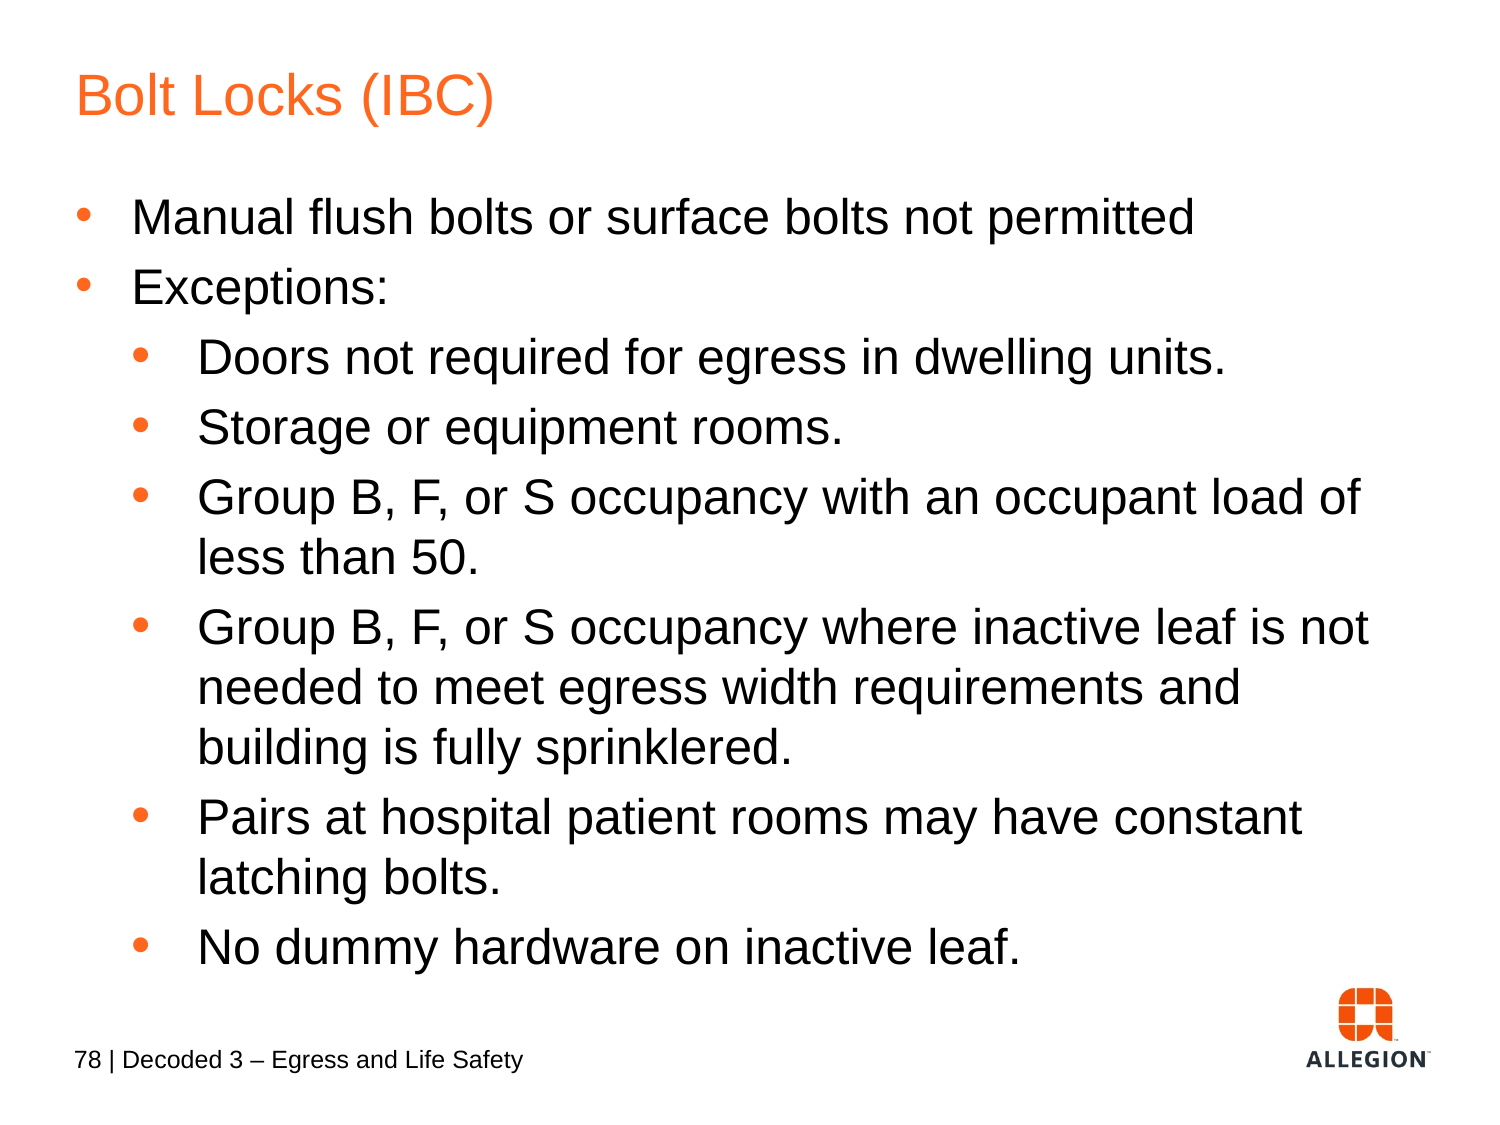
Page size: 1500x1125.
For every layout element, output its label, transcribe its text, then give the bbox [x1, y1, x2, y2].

title Bolt Locks (IBC) [75, 49, 1425, 176]
list Manual flush bolts or surface bolts not permitted Exceptions: Doors not required for egress in dwelling units. Storage or equipment rooms. Group B, F, or S occupancy with an occupant load of less than 50. Group B, F, or S occupancy where inactive leaf is not needed to meet egress width requirements and building is fully sprinklered. Pairs at hospital patient rooms may have constant latching bolts. No dummy hardware on inactive leaf. [75, 176, 1425, 956]
picture [1302, 984, 1434, 1071]
